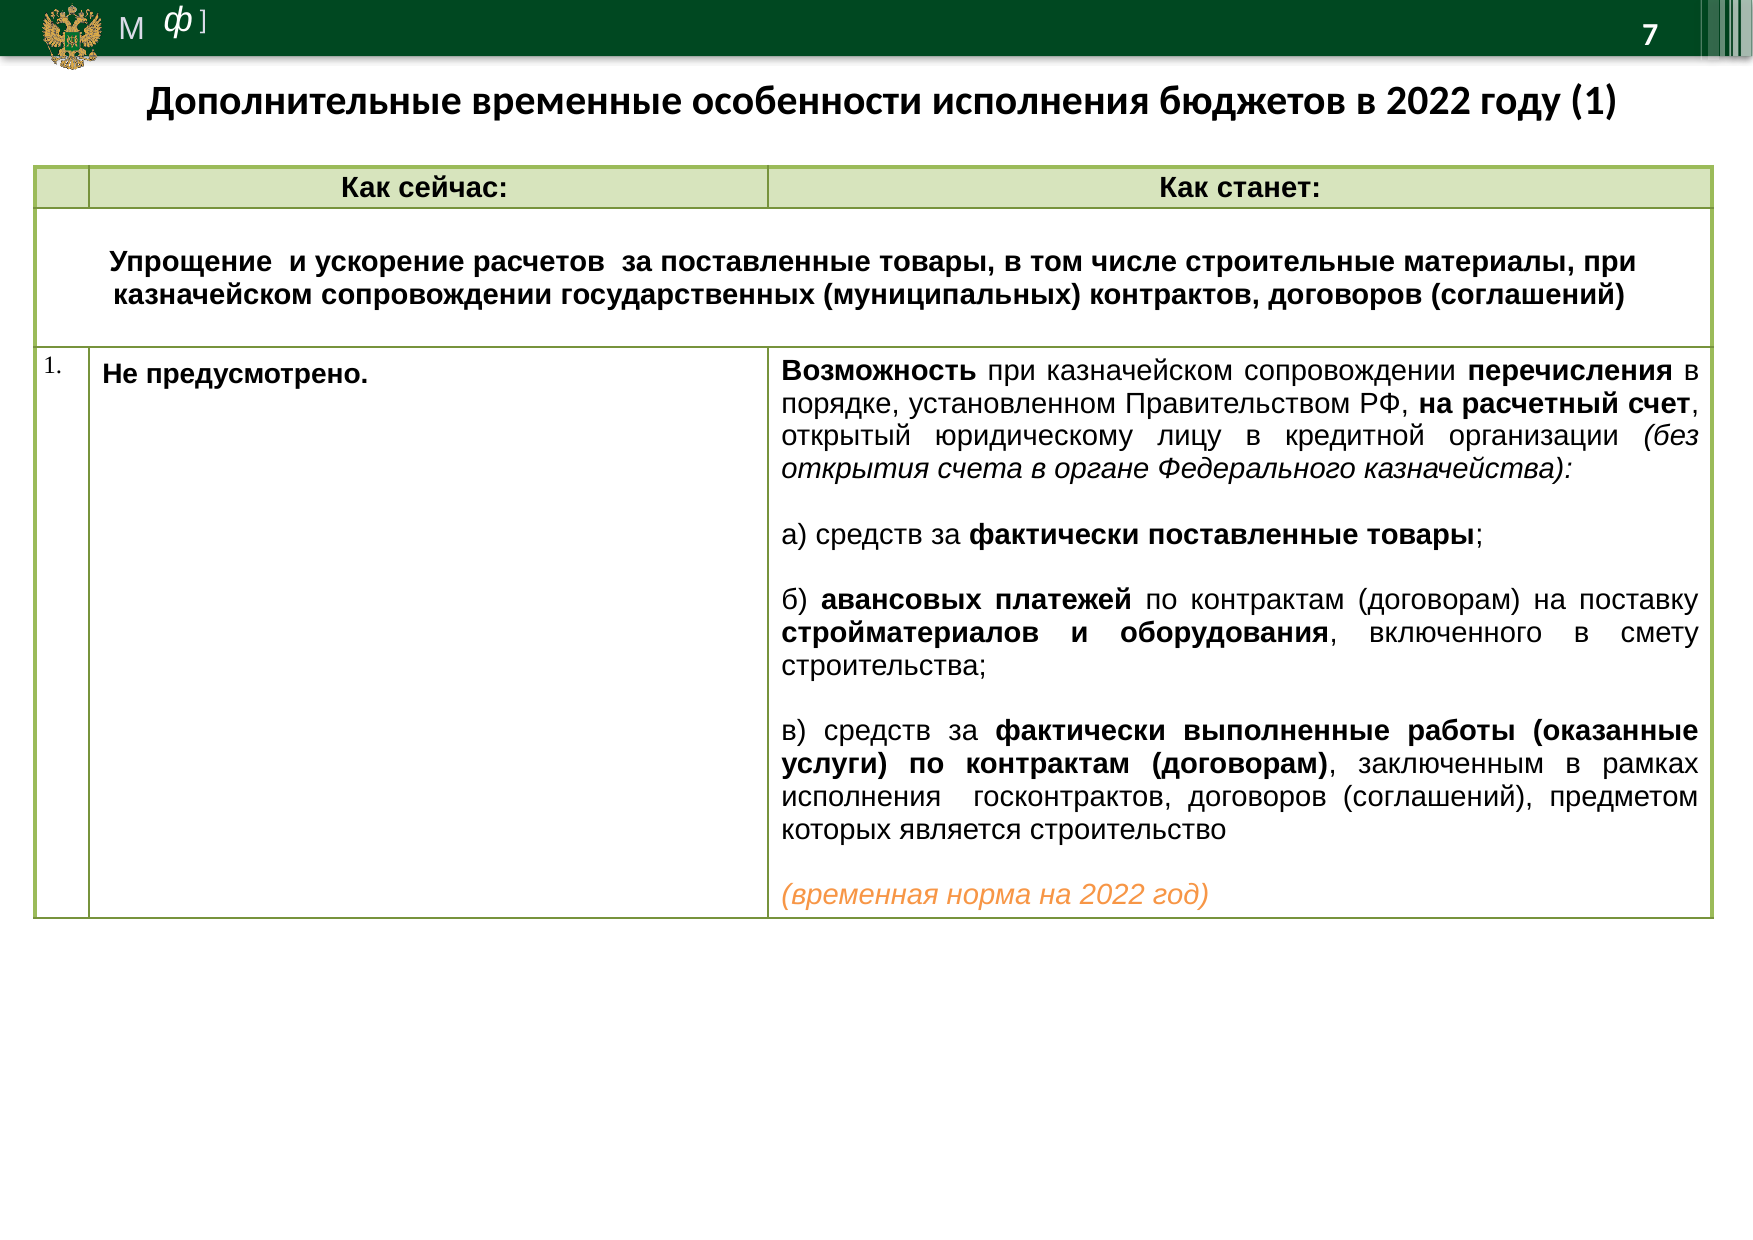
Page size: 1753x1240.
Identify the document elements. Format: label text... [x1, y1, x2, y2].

text_box 7 [1580, 0, 1675, 66]
table_header [37, 169, 88, 207]
picture [41, 2, 102, 70]
table_header Как сейчас: [90, 169, 767, 207]
table_cell Упрощение и ускорение расчетов за поставленные товары, в том числе строительные материалы, при казначейском сопровождении государственных (муниципальных) контрактов, договоров (соглашений) [37, 209, 1710, 346]
text_box Дополнительные временные особенности исполнения бюджетов в 2022 году (1) [131, 66, 1692, 131]
table_cell Не предусмотрено. [90, 348, 767, 917]
table_header Как станет: [769, 169, 1710, 207]
table_cell 1. [37, 348, 88, 917]
table_cell Возможность при казначейском сопровождении перечисления в порядке, установленном Правительством РФ, на расчетный счет, открытый юридическому лицу в кредитной организации (без открытия счета в органе Федерального казначейства): а) средств за фактически поставленные товары; б) авансовых платежей по контрактам (договорам) на поставку стройматериалов и оборудования, включенного в смету строительства; в) средств за фактически выполненные работы (оказанные услуги) по контрактам (договорам), заключенным в рамках исполнения госконтрактов, договоров (соглашений), предметом которых является строительство (временная норма на 2022 год) [769, 348, 1710, 917]
